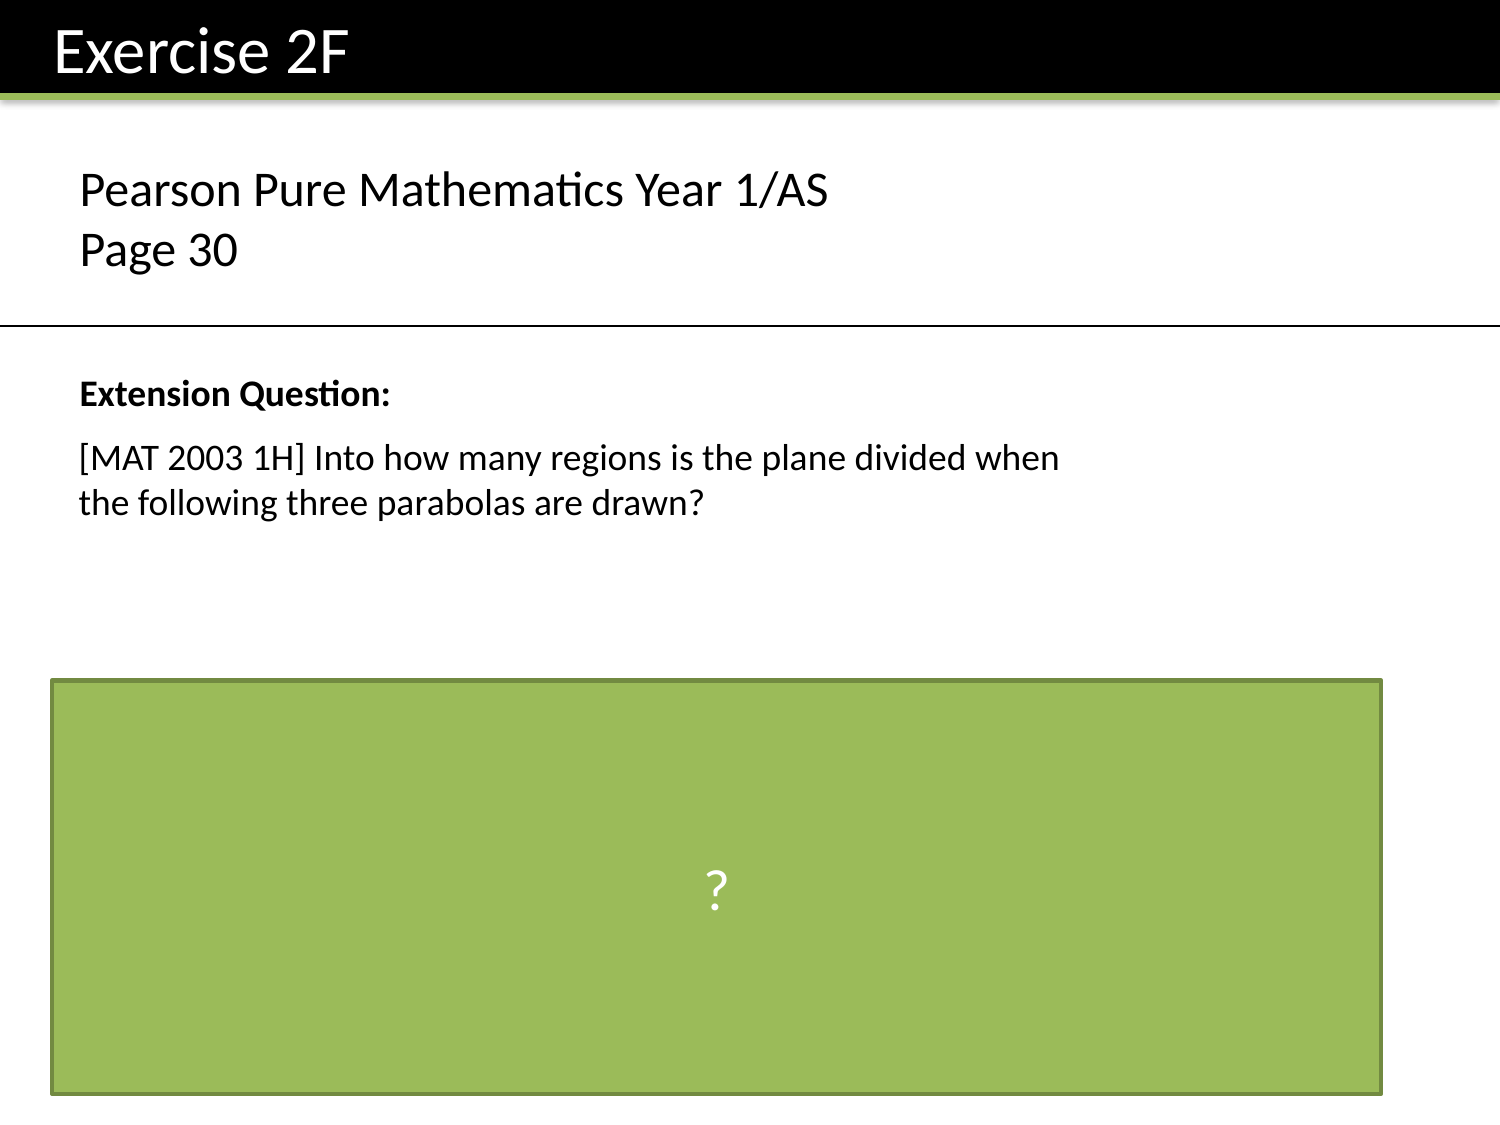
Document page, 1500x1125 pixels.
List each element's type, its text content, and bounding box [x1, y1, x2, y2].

text_box Extension Question: [64, 361, 514, 422]
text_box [0, 0, 1500, 99]
text_box ? [50, 678, 1383, 1096]
text_box Pearson Pure Mathematics Year 1/AS Page 30 [64, 148, 1365, 284]
